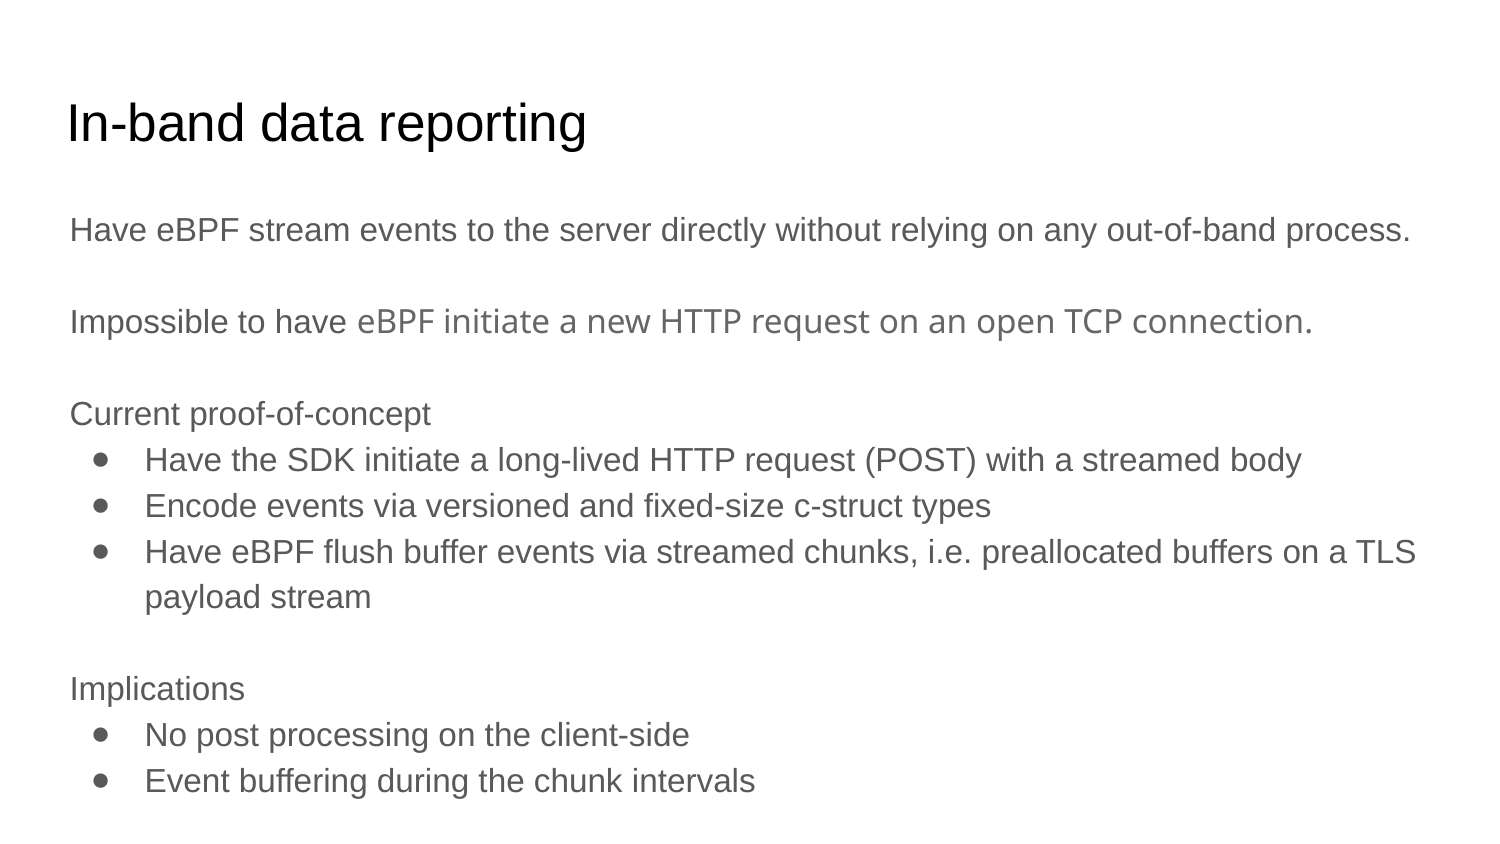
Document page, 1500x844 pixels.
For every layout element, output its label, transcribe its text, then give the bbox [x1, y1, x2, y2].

title In-band data reporting [51, 72, 1449, 167]
list Have eBPF stream events to the server directly without relying on any out-of-band process. Impossible to have eBPF initiate a new HTTP request on an open TCP connection. Current proof-of-concept Have the SDK initiate a long-lived HTTP request (POST) with a streamed body Encode events via versioned and fixed-size c-struct types Have eBPF flush buffer events via streamed chunks, i.e. preallocated buffers on a TLS payload stream Implications No post processing on the client-side Event buffering during the chunk intervals [54, 187, 1489, 686]
